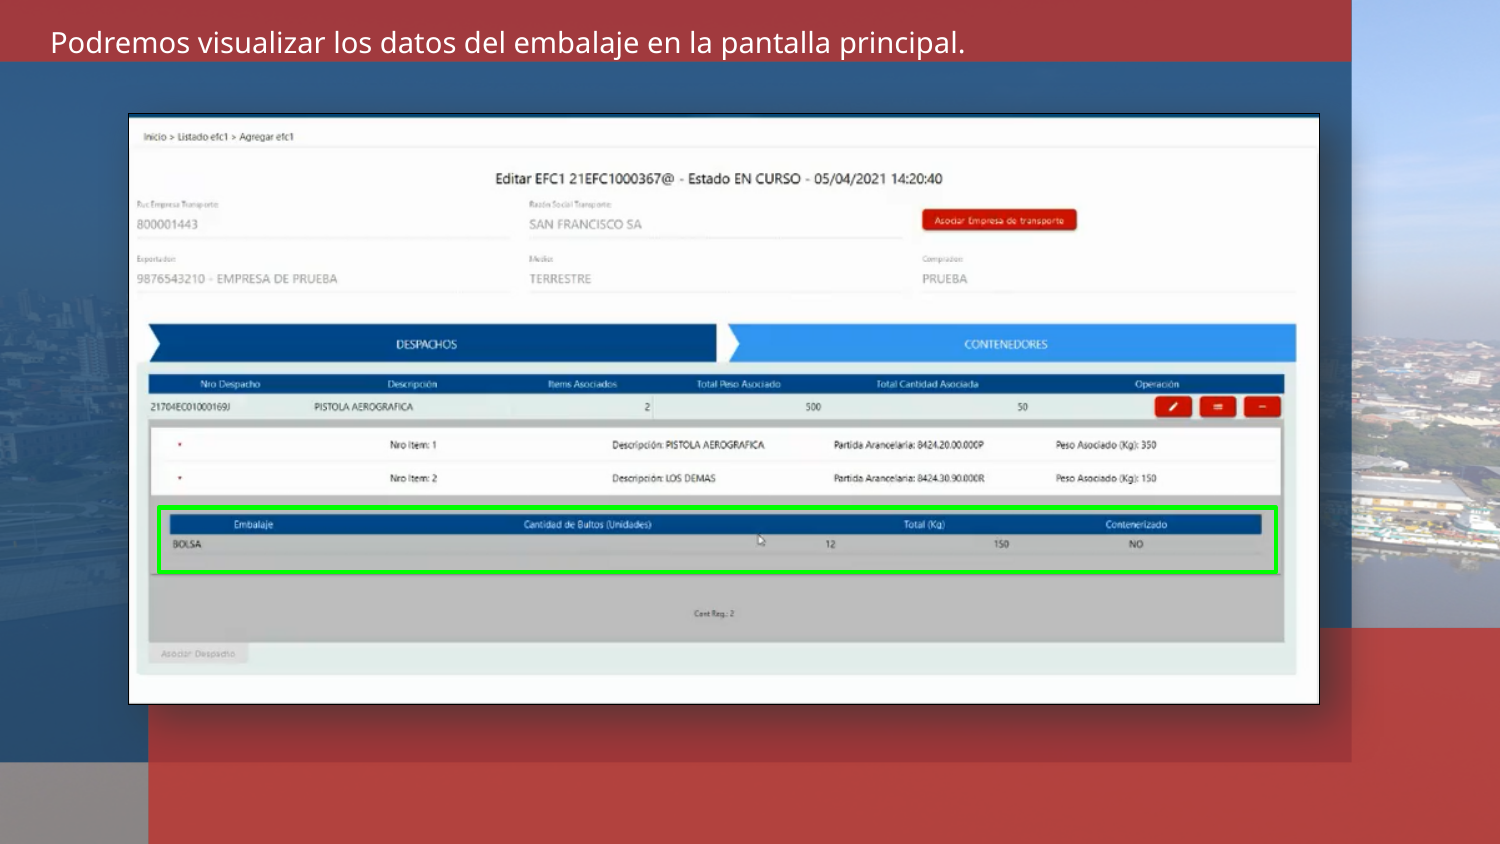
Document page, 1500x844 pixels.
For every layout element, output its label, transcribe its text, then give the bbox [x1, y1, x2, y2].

subtitle Podremos visualizar los datos del embalaje en la pantalla principal. [34, 9, 1387, 115]
text_box [146, 626, 1500, 844]
picture [127, 113, 1320, 705]
text_box [0, 0, 1354, 64]
